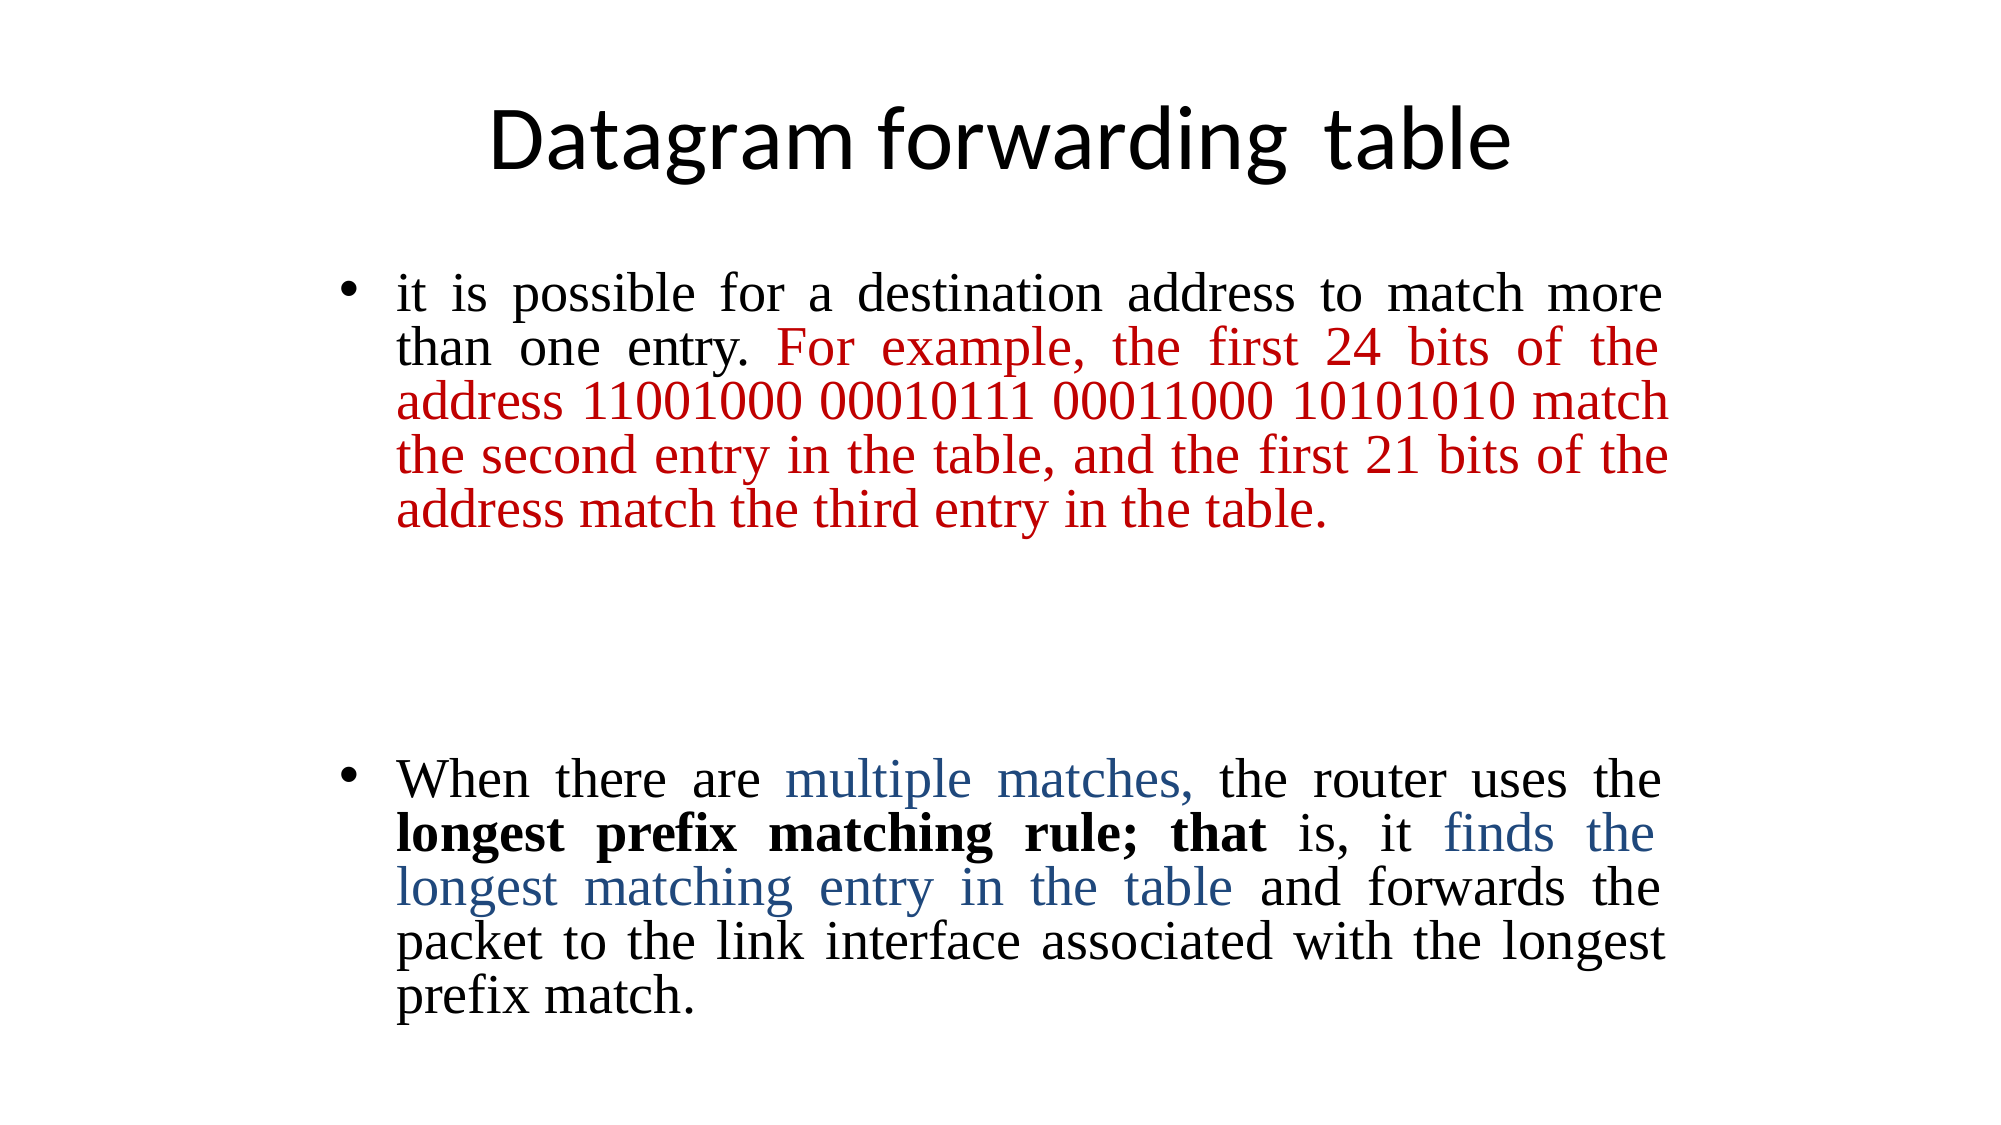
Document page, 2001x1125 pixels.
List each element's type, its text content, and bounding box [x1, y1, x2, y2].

text_box it is possible for a destination address to match more than one entry. For example, the first 24 bits of the address 11001000 00010111 00011000 10101010 match the second entry in the table, and the first 21 bits of the address match the third entry in the table. [337, 252, 1688, 538]
title Datagram forwarding table [486, 75, 1600, 252]
text_box When there are multiple matches, the router uses the longest prefix matching rule; that is, it finds the longest matching entry in the table and forwards the packet to the link interface associated with the longest prefix match. [337, 738, 1688, 1024]
